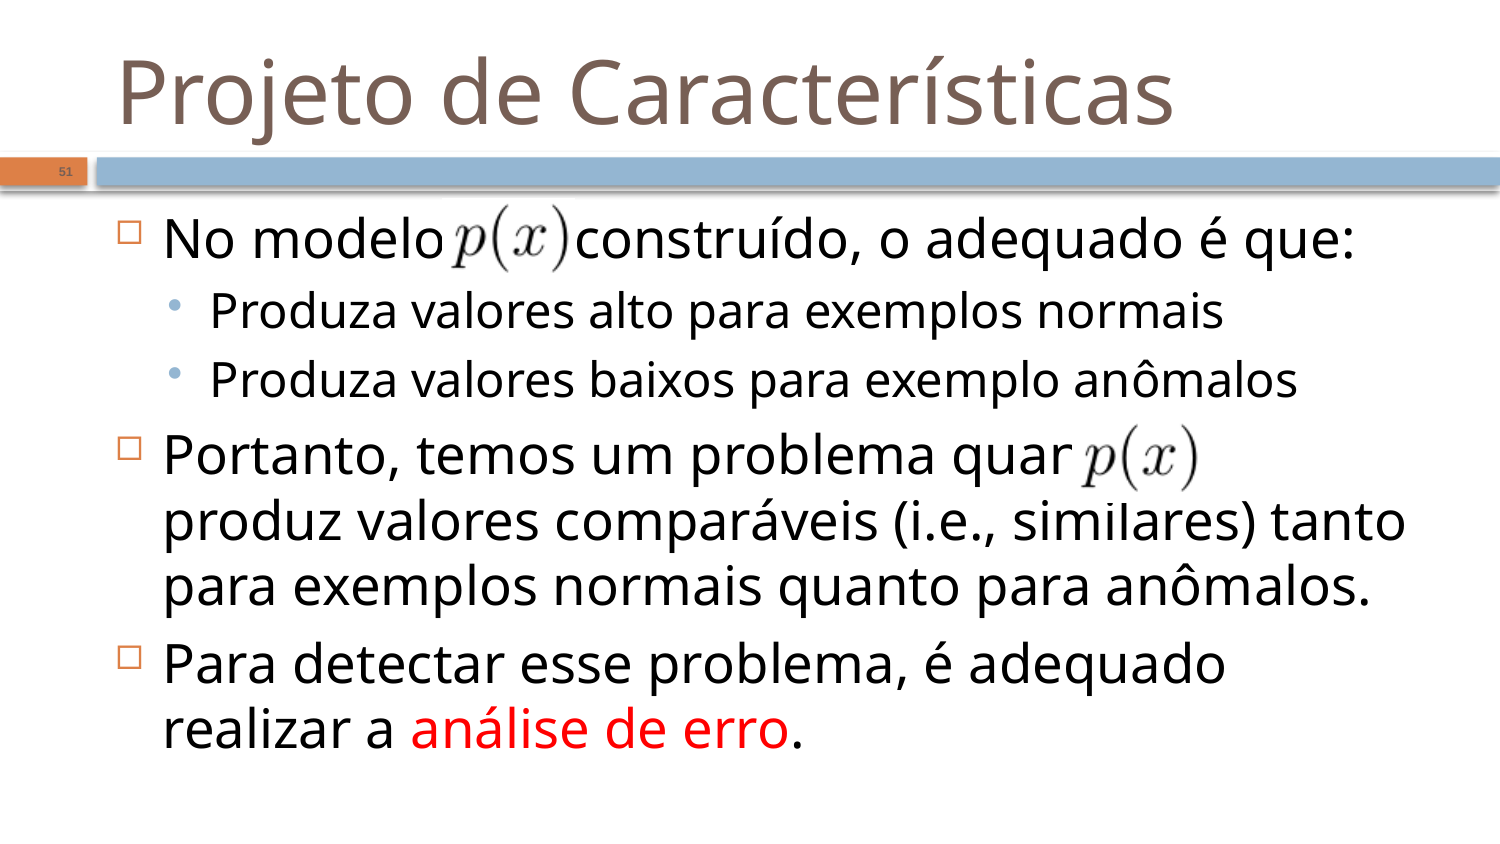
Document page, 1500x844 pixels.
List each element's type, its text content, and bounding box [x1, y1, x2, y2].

slide_number 51 [0, 156, 88, 187]
picture [442, 198, 575, 284]
title Projeto de Características [100, 28, 1438, 150]
list No modelo construído, o adequado é que: Produza valores alto para exemplos normais Produza valores baixos para exemplo anômalos Portanto, temos um problema quando produz valores comparáveis (i.e., similares) tanto para exemplos normais quanto para anômalos. Para detectar esse problema, é adequado realizar a análise de erro. [100, 196, 1438, 812]
picture [1071, 418, 1204, 504]
